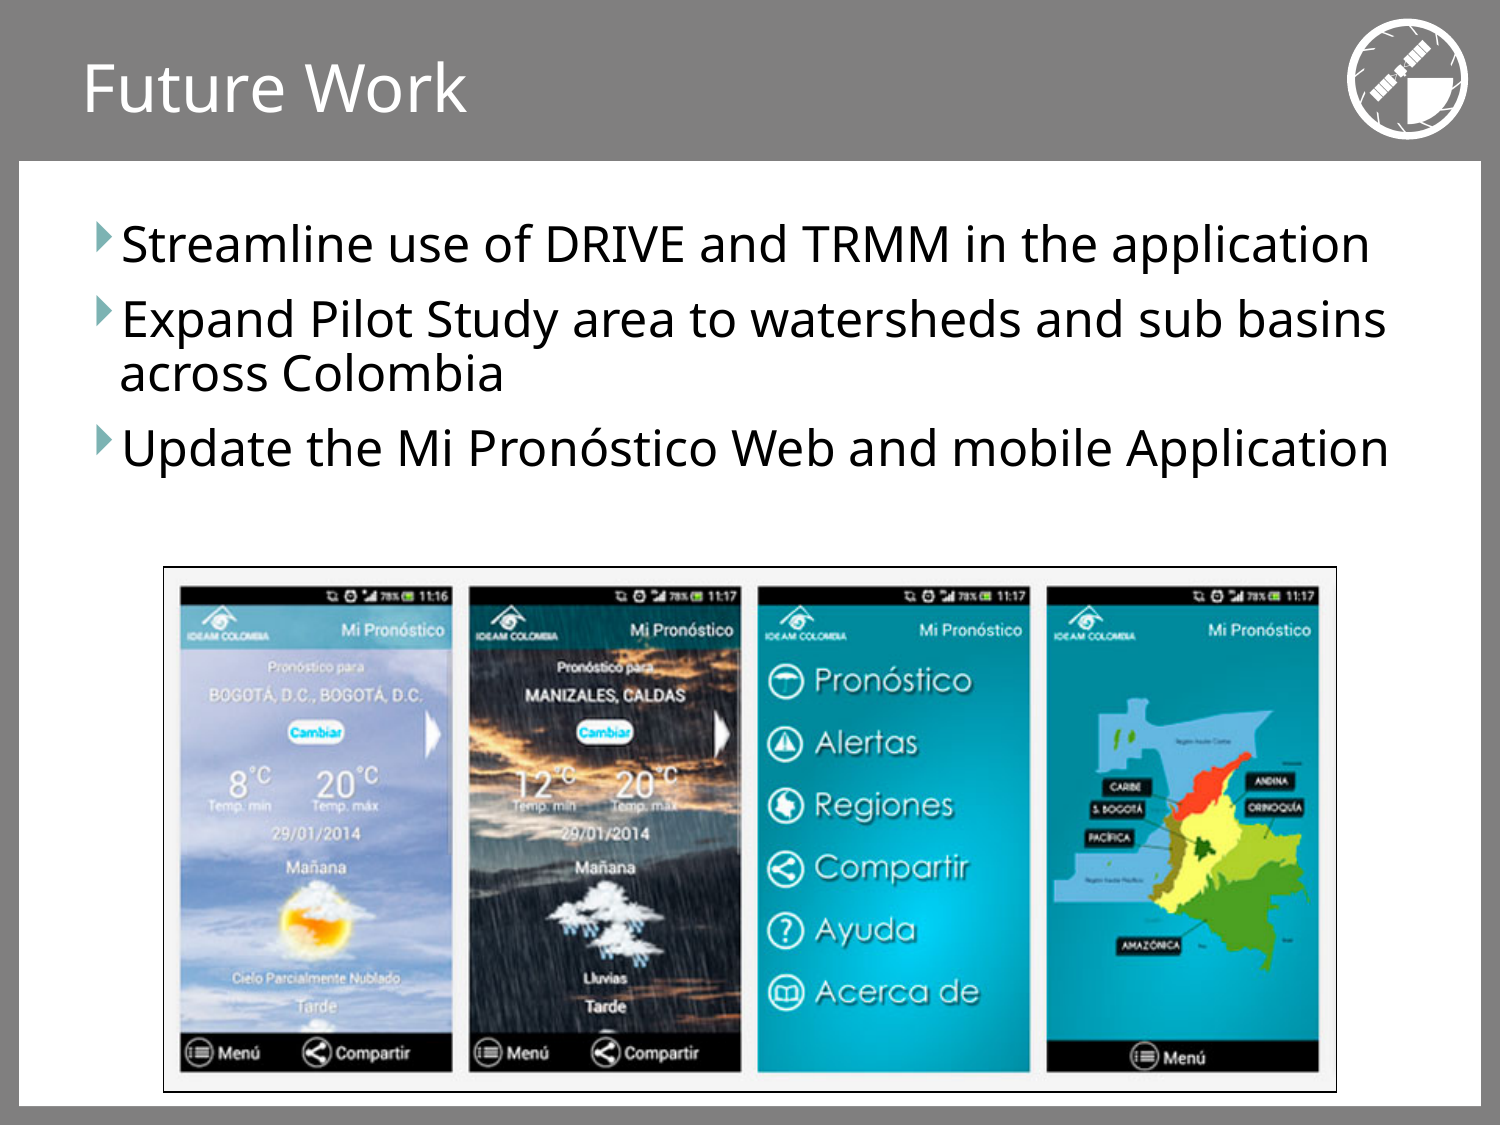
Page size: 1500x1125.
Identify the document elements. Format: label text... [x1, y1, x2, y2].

picture [163, 567, 1336, 1092]
title Future Work [66, 25, 1238, 134]
list Streamline use of DRIVE and TRMM in the application Expand Pilot Study area to watersheds and sub basins across Colombia Update the Mi Pronóstico Web and mobile Application [66, 211, 1434, 1085]
picture [1355, 26, 1461, 132]
